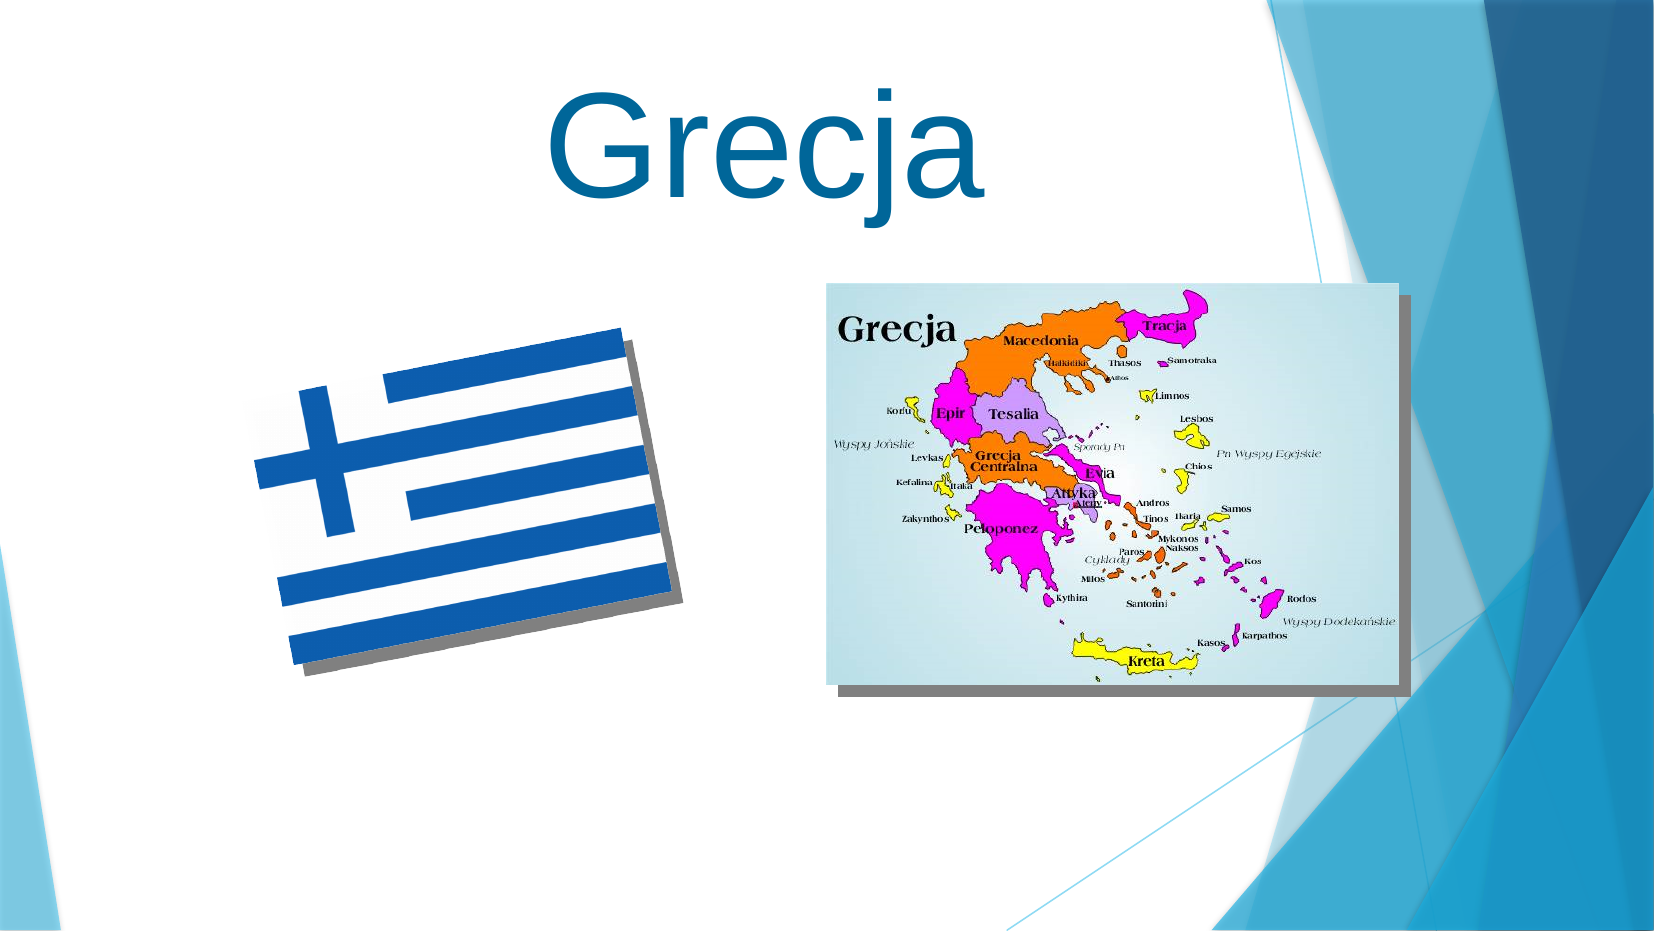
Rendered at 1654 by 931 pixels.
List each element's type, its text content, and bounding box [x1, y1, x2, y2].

text_box Grecja [206, 47, 1323, 228]
picture [243, 328, 671, 665]
picture [826, 282, 1400, 686]
